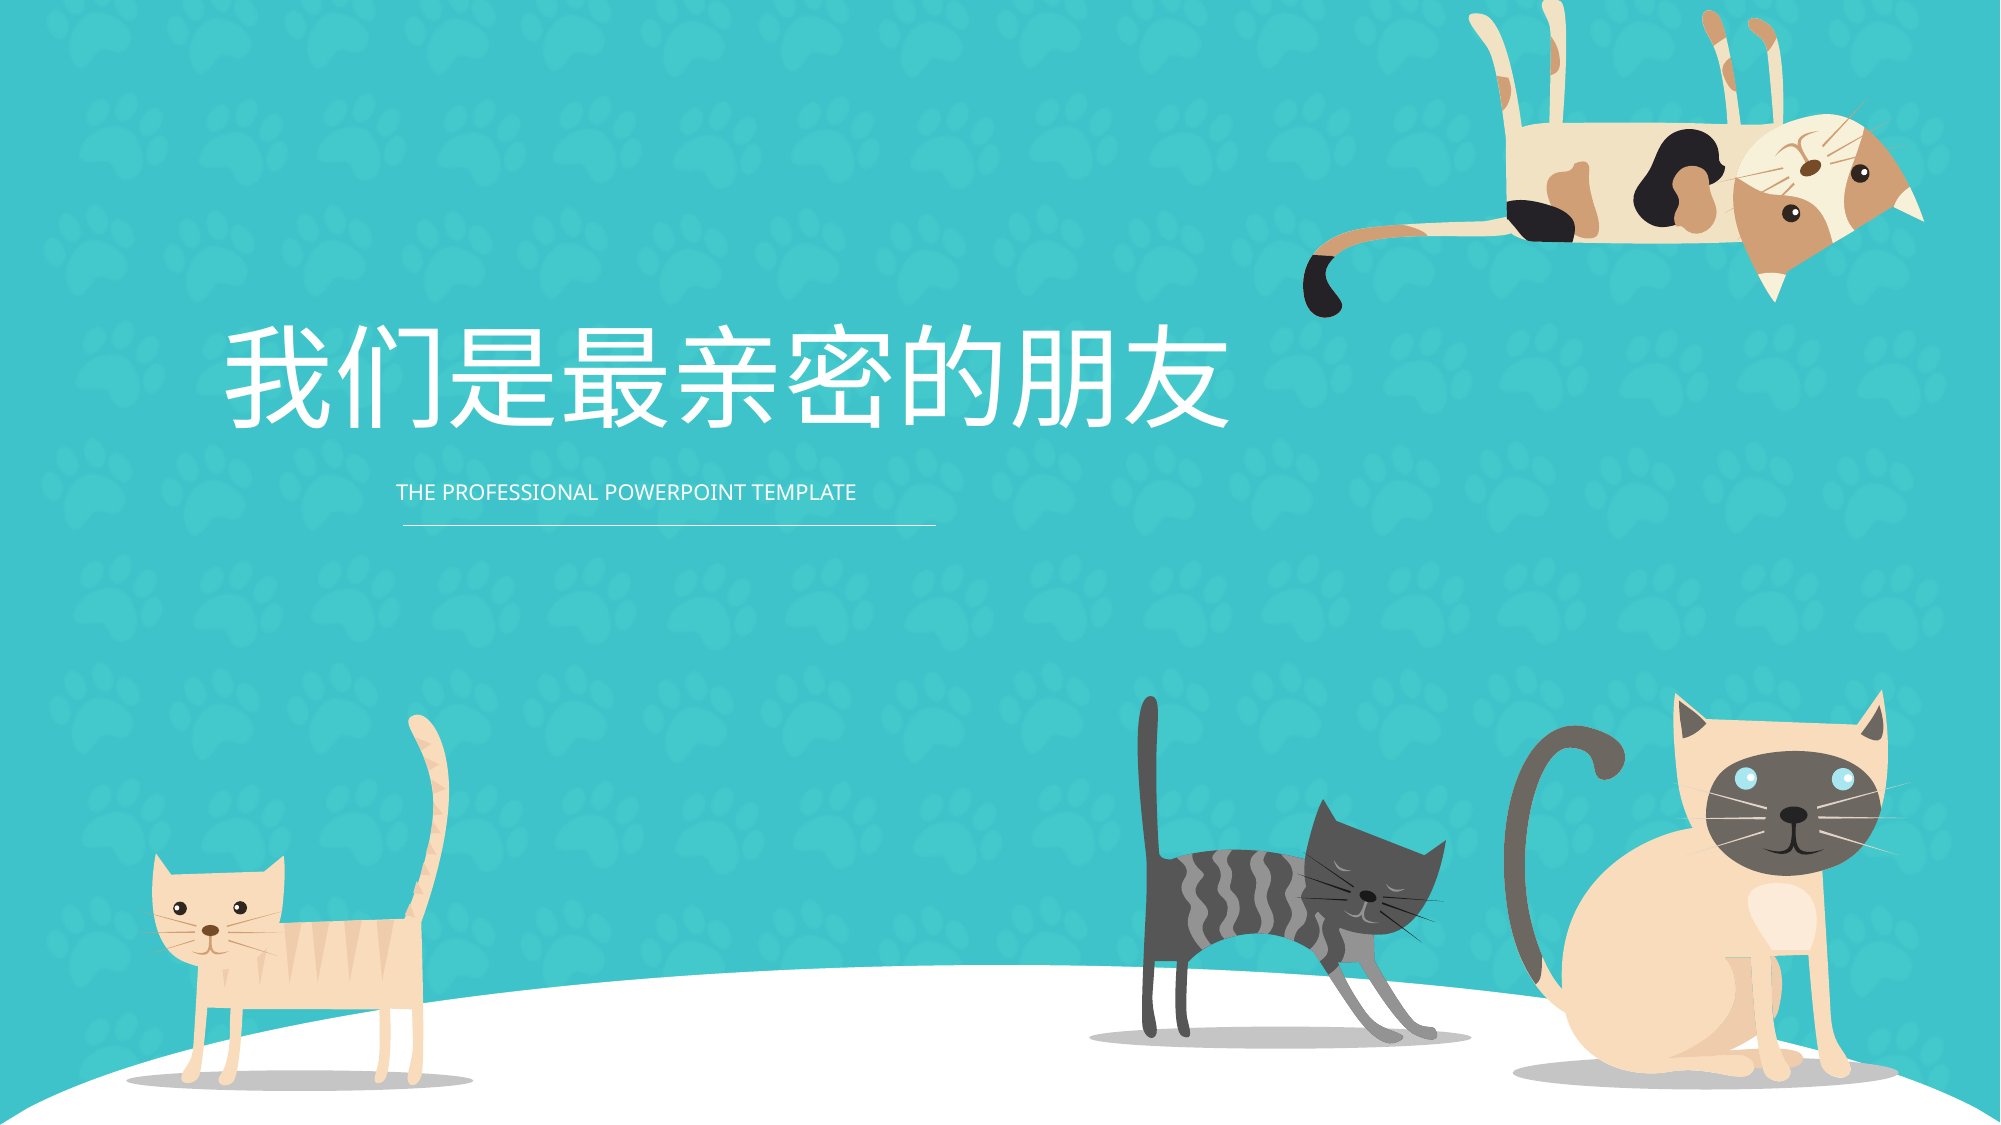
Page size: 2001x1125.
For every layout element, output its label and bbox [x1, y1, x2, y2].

text_box [1490, 689, 1914, 1090]
text_box [126, 708, 474, 1092]
text_box [206, 299, 1256, 525]
text_box [1089, 695, 1472, 1049]
text_box [1298, 0, 1925, 331]
picture [0, 0, 2000, 1125]
